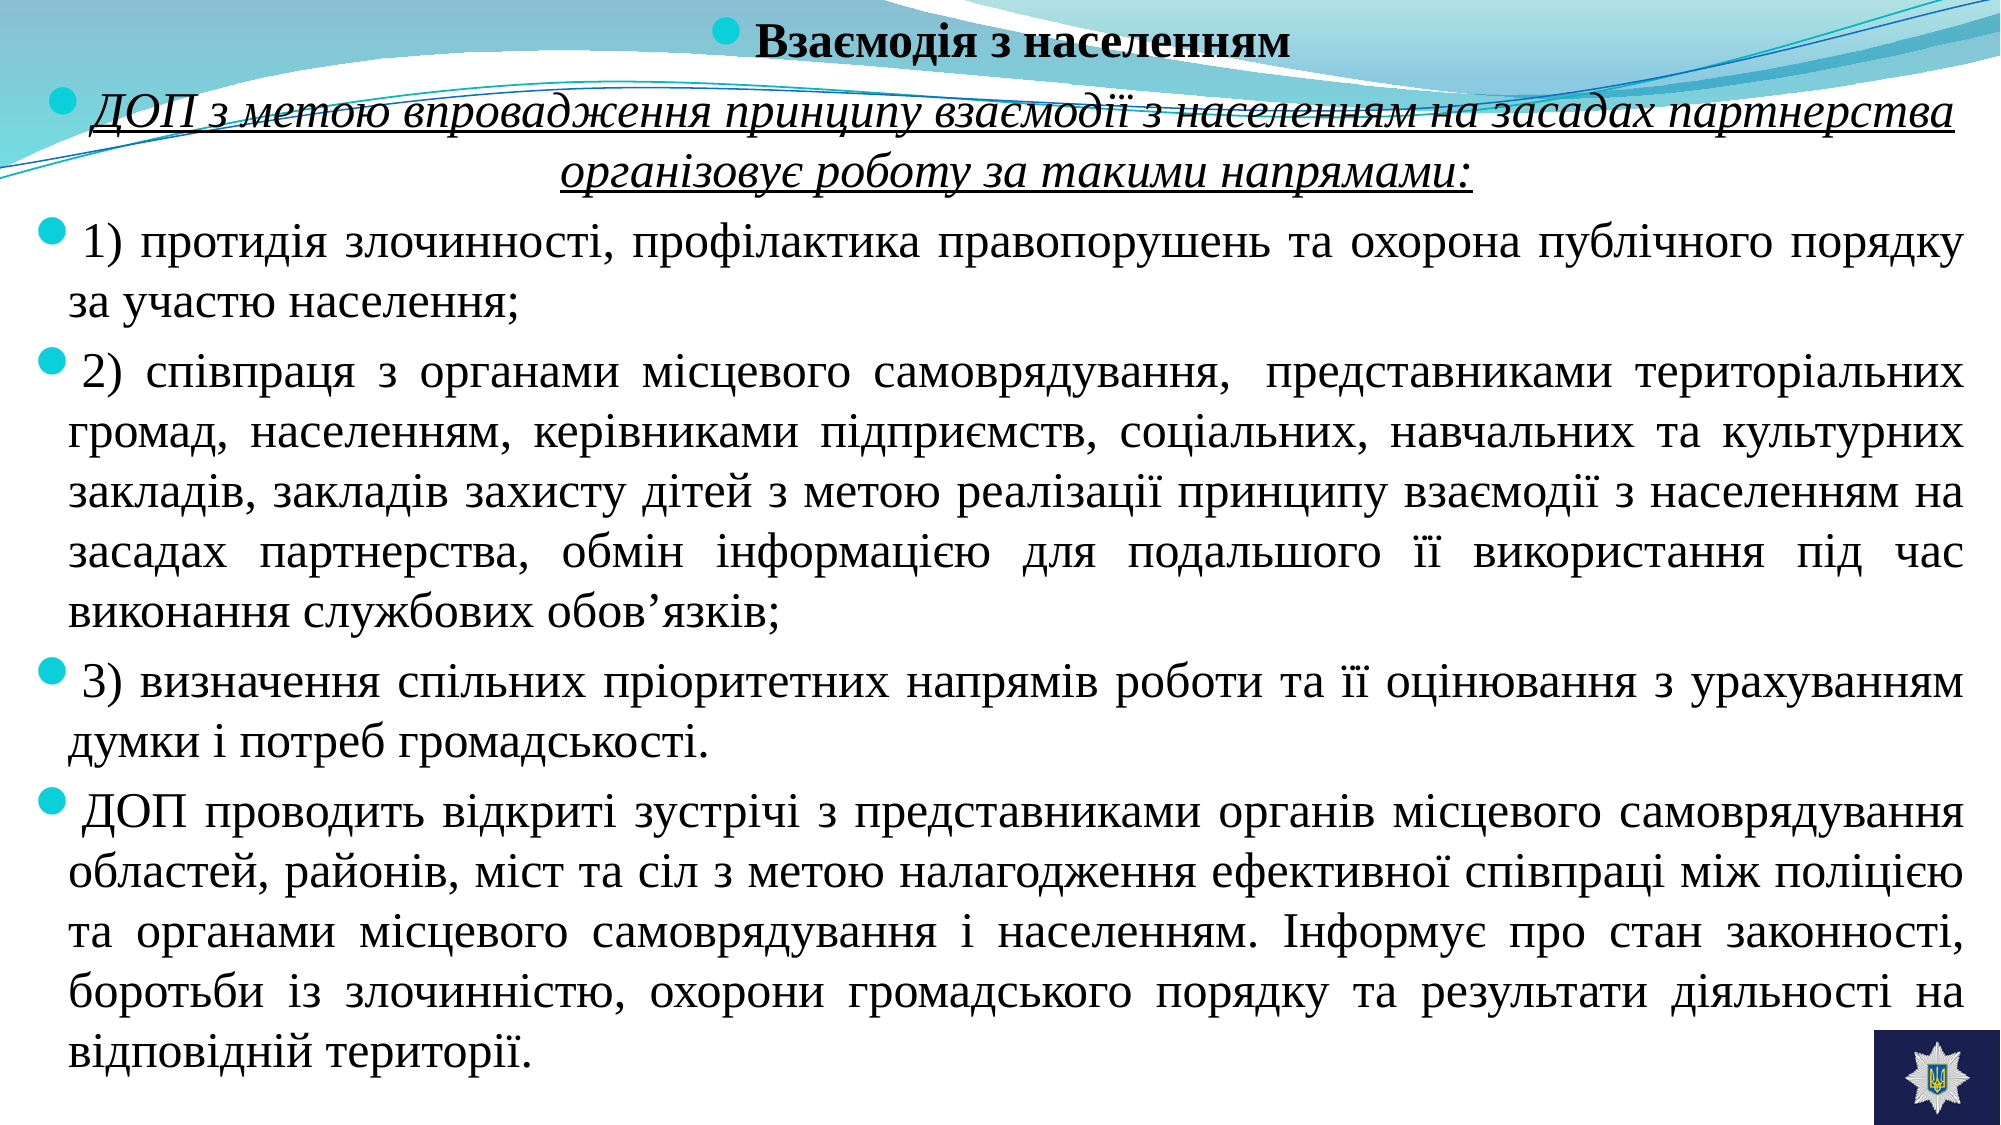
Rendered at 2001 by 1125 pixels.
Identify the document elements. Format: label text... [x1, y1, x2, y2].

list Взаємодія з населенням ДОП з метою впровадження принципу взаємодії з населенням на засадах партнерства організовує роботу за такими напрямами: 1) протидія злочинності, профілактика правопорушень та охорона публічного порядку за участю населення; 2) співпраця з органами місцевого самоврядування, представниками територіальних громад, населенням, керівниками підприємств, соціальних, навчальних та культурних закладів, закладів захисту дітей з метою реалізації принципу взаємодії з населенням на засадах партнерства, обмін інформацією для подальшого її використання під час виконання службових обов’язків; 3) визначення спільних пріоритетних напрямів роботи та її оцінювання з урахуванням думки і потреб громадськості. ДОП проводить відкриті зустрічі з представниками органів місцевого самоврядування областей, районів, міст та сіл з метою налагодження ефективної співпраці між поліцією та органами місцевого самоврядування і населенням. Інформує про стан законності, боротьби із злочинністю, охорони громадського порядку та результати діяльності на відповідній території. [19, 0, 1981, 1094]
picture [1873, 1030, 2000, 1125]
